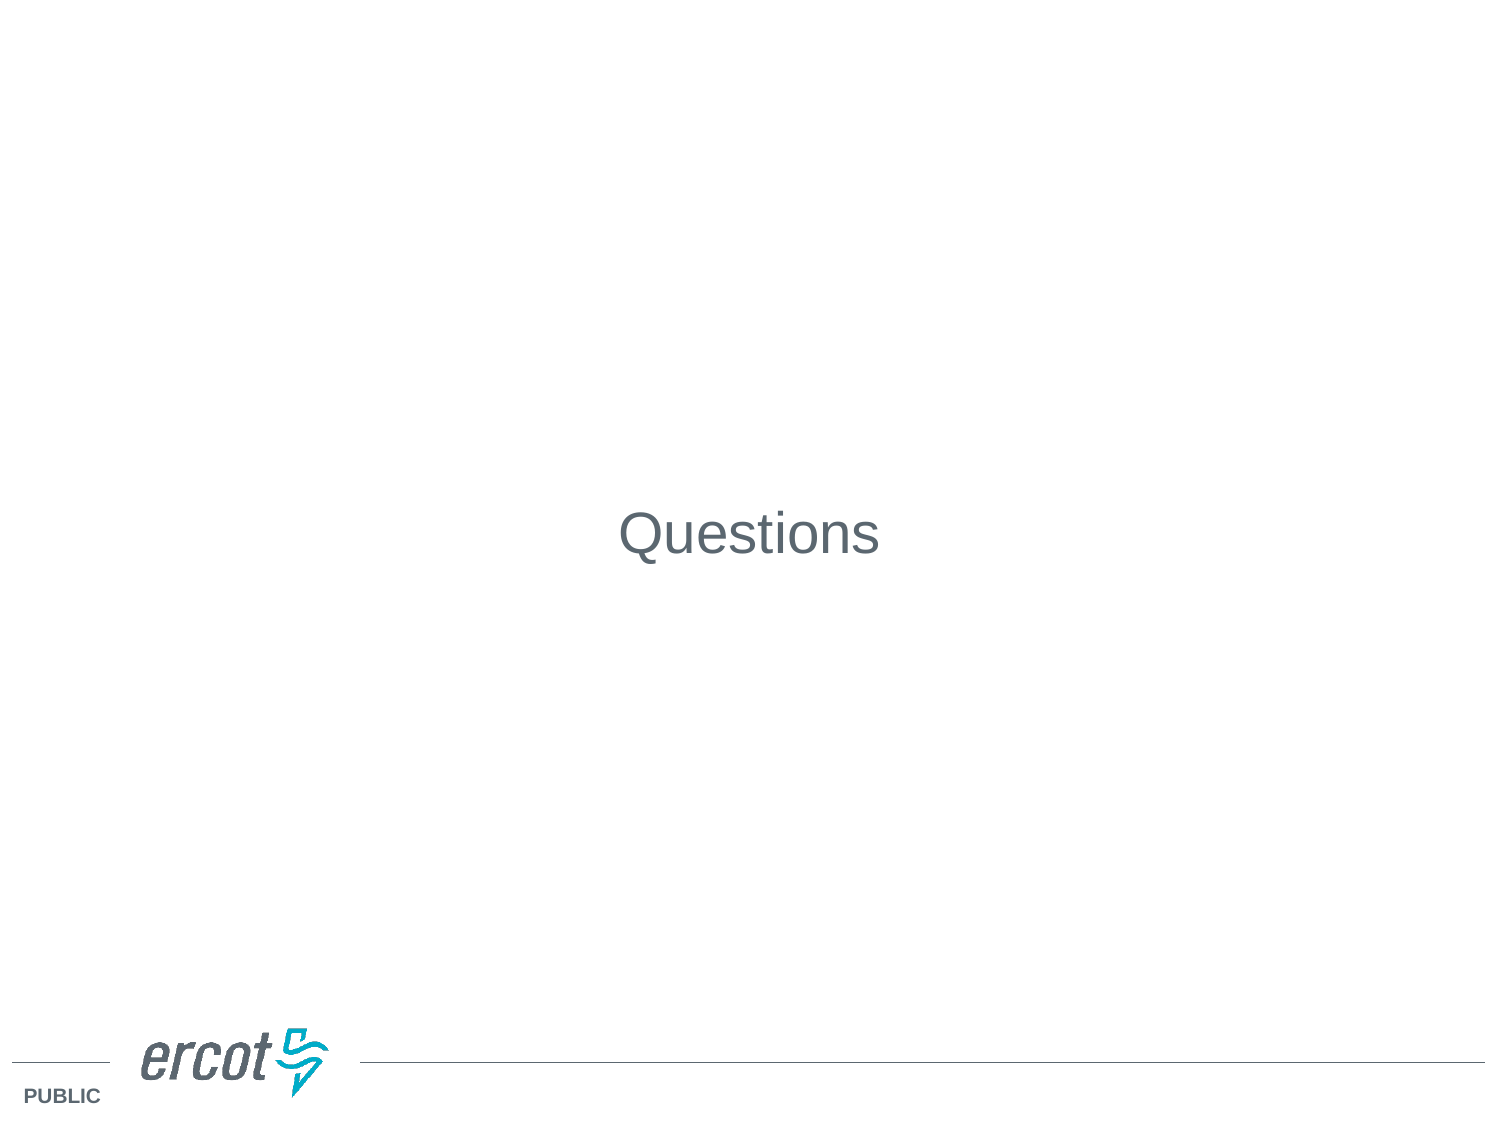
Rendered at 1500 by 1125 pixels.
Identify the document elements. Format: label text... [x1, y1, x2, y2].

title Questions [112, 487, 1388, 591]
picture [137, 1024, 332, 1100]
